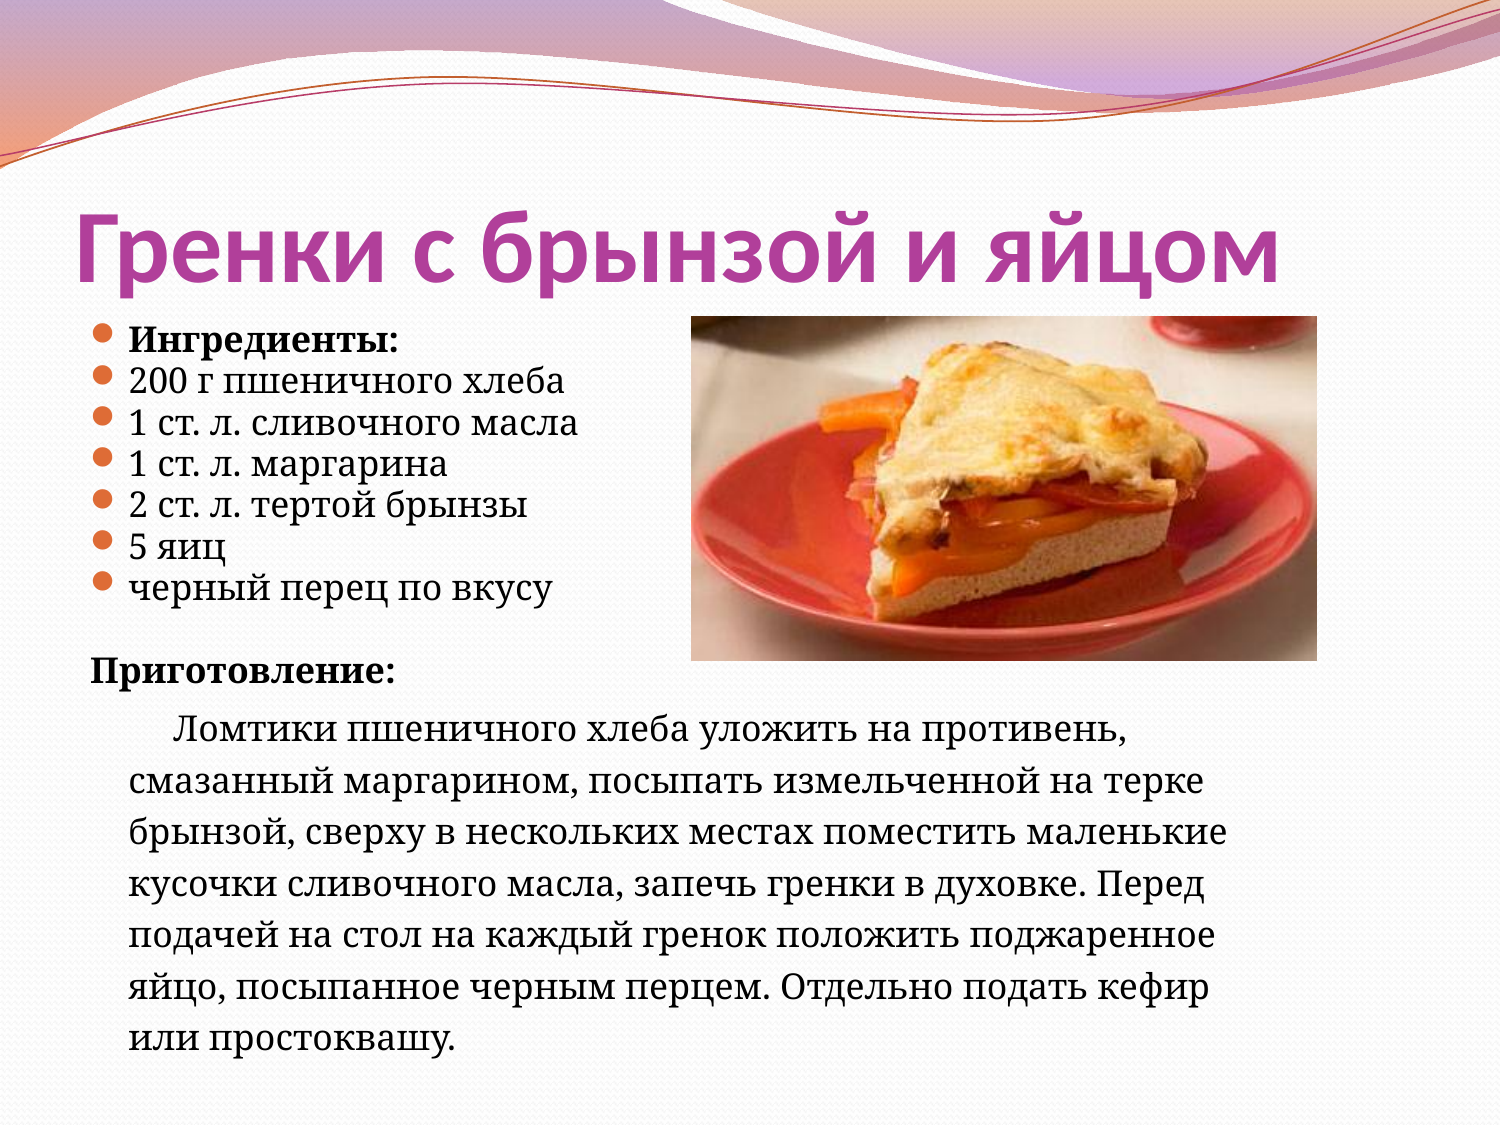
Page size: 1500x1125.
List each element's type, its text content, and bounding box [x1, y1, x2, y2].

list Ингредиенты: 200 г пшеничного хлеба 1 ст. л. сливочного масла 1 ст. л. маргарина 2 ст. л. тертой брынзы 5 яиц черный перец по вкусу Приготовление: Ломтики пшеничного хлеба уложить на противень, смазанный маргарином, посыпать измельченной на терке брынзой, сверху в нескольких местах поместить маленькие кусочки сливочного масла, запечь гренки в духовке. Перед подачей на стол на каждый гренок положить поджаренное яйцо, посыпанное черным перцем. Отдельно подать кефир или простоквашу. [74, 317, 1302, 1067]
picture [691, 316, 1317, 661]
title Гренки с брынзой и яйцом [74, 115, 1426, 304]
